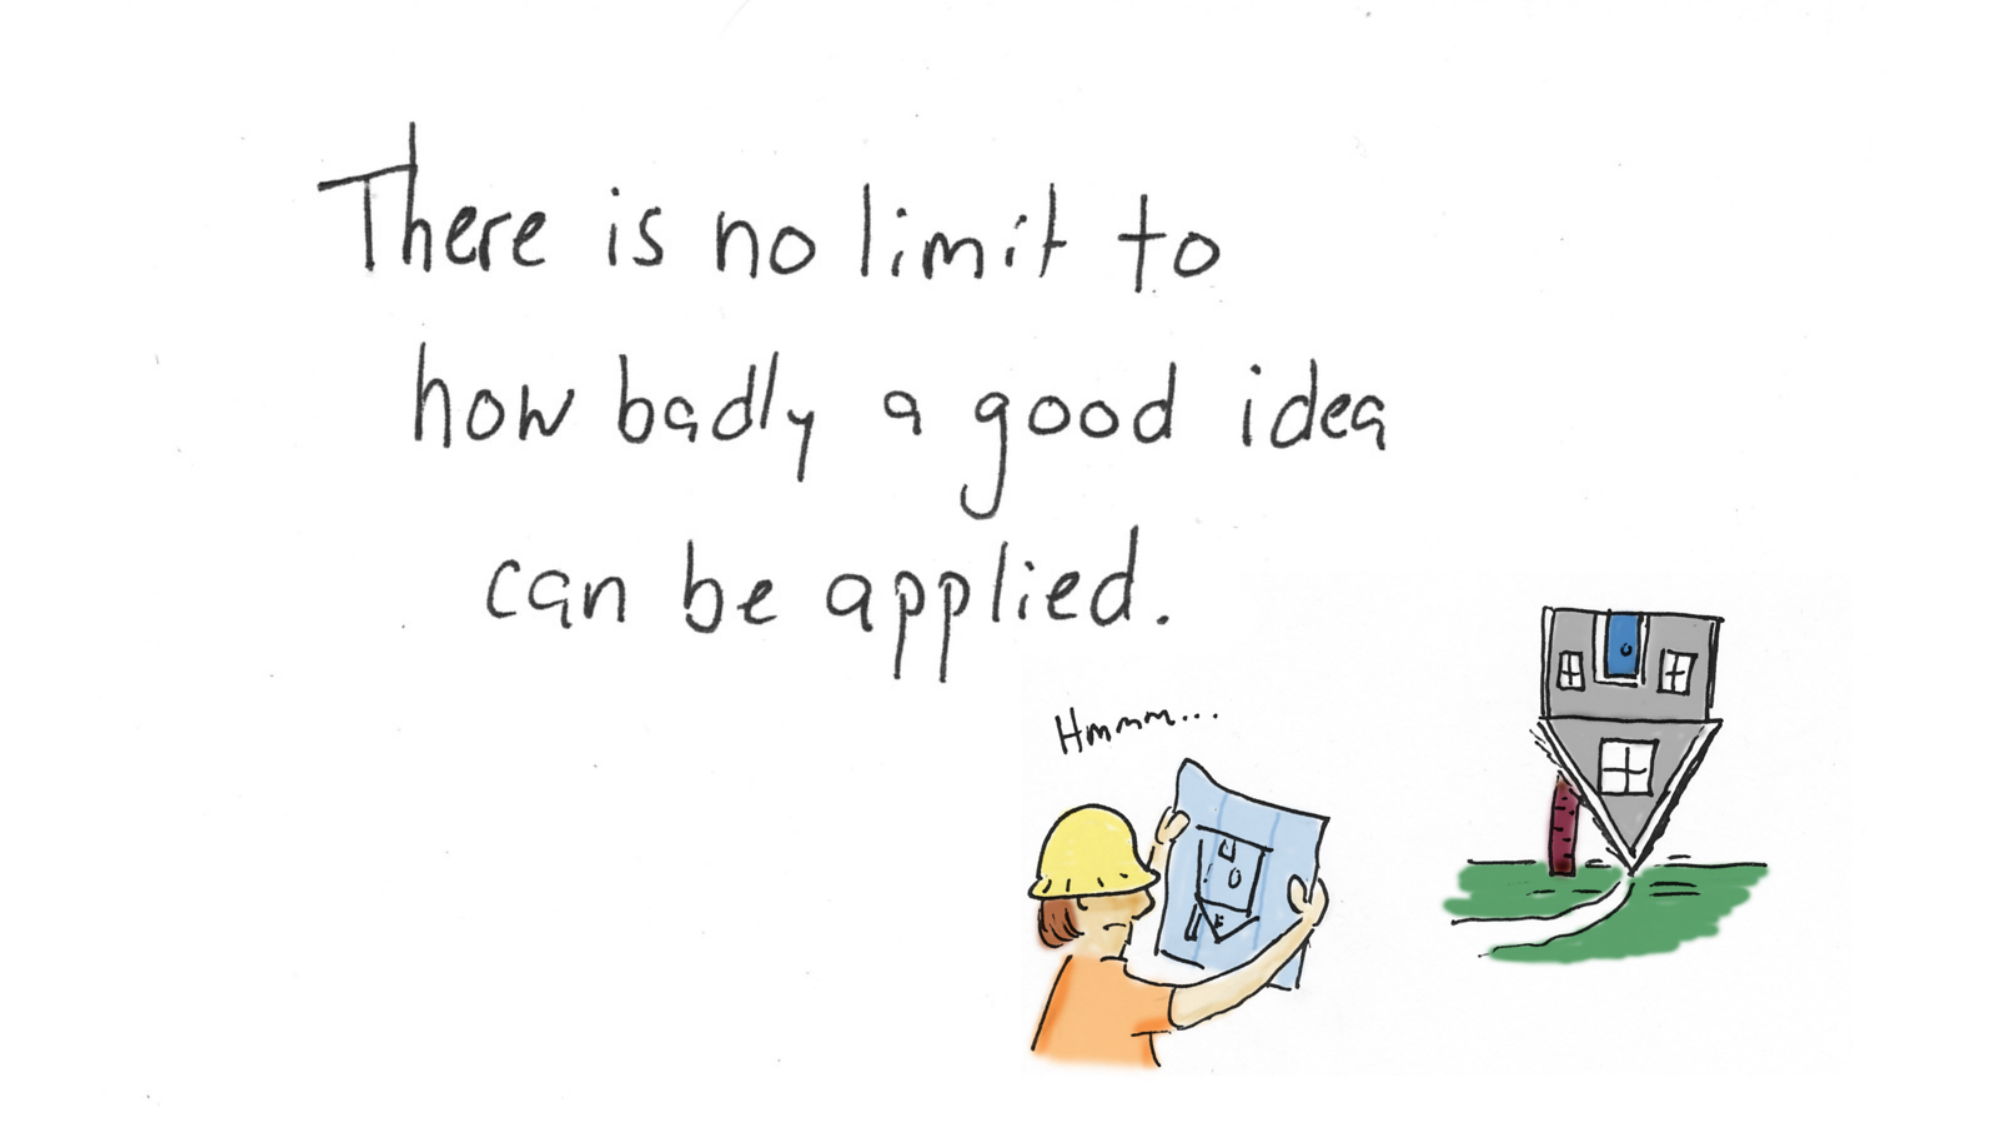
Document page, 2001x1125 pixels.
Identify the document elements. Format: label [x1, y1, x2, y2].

list [94, 0, 1900, 1107]
